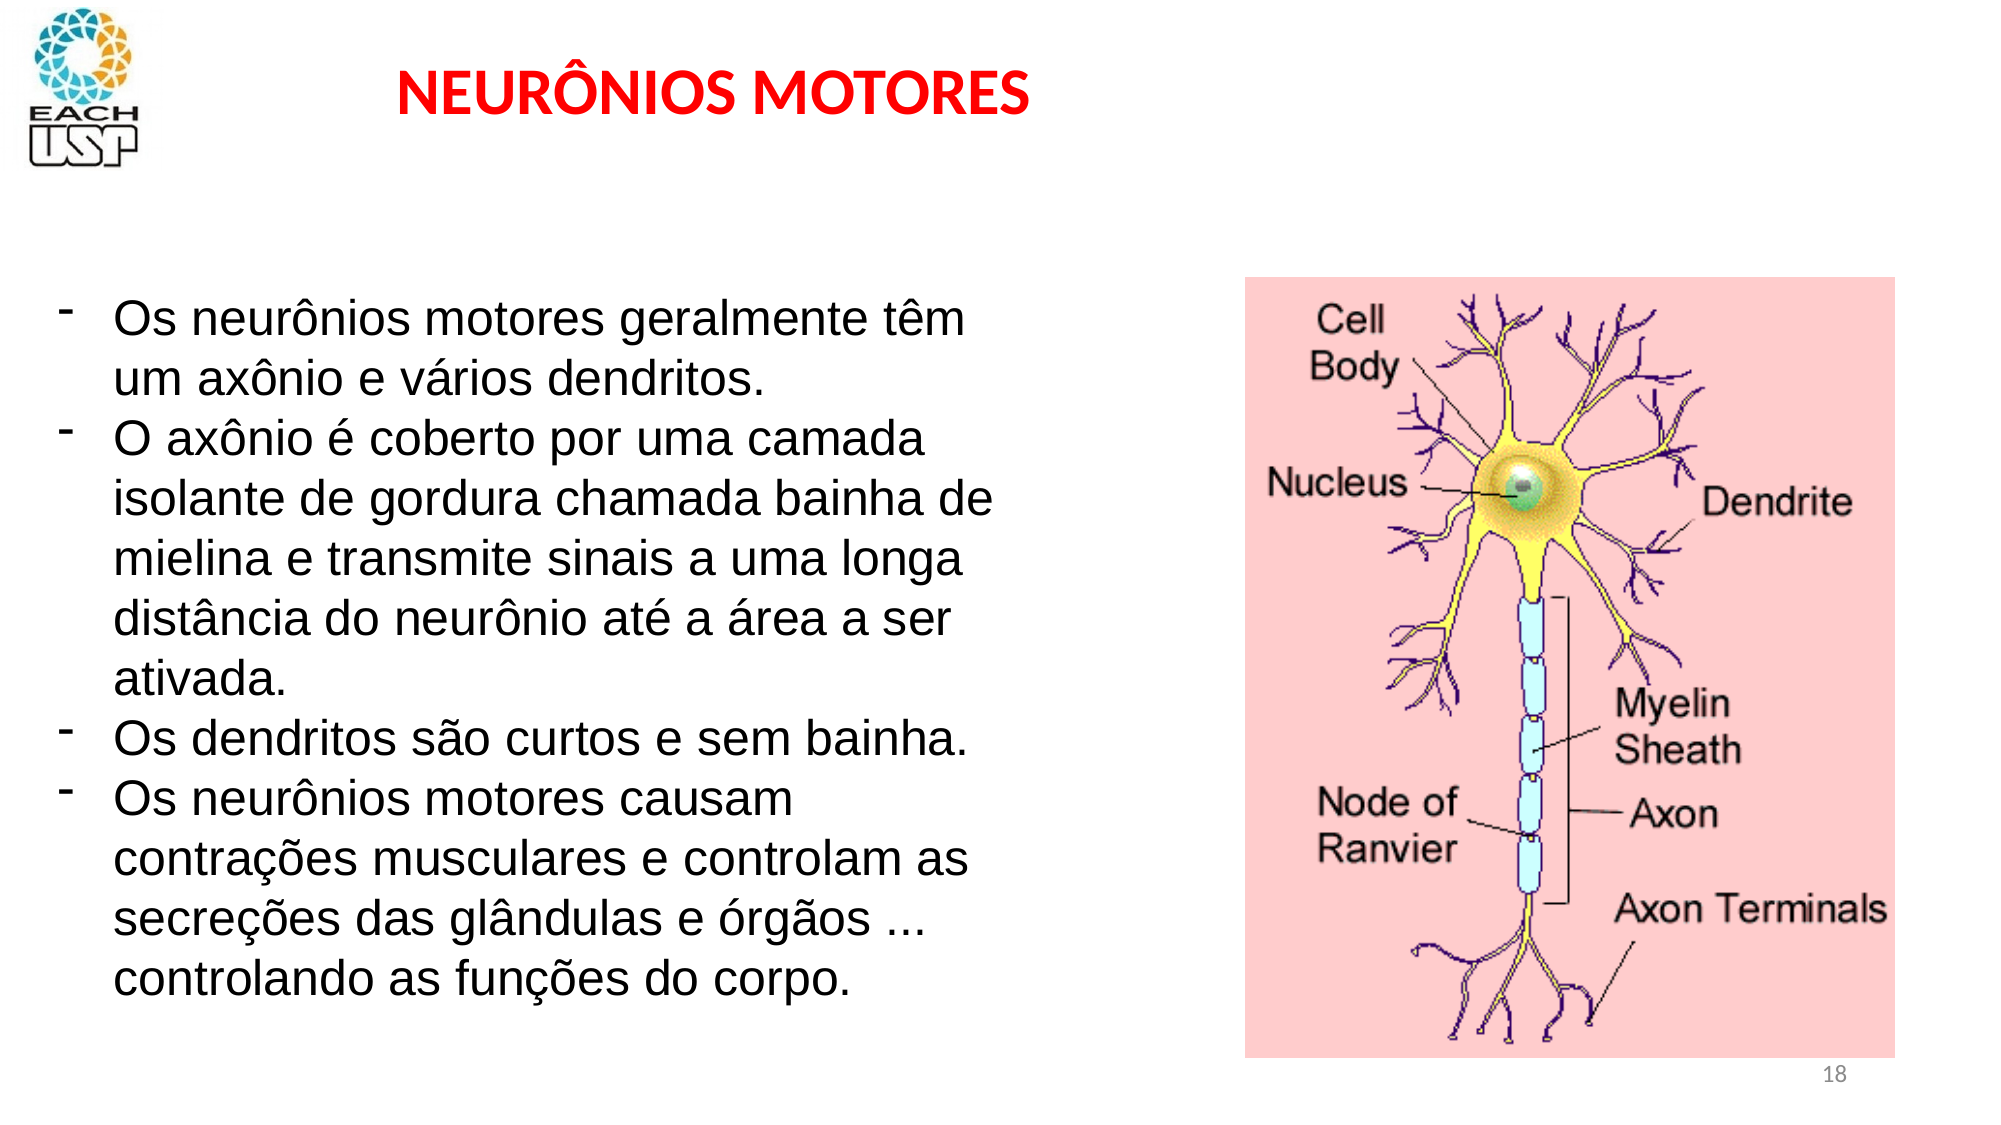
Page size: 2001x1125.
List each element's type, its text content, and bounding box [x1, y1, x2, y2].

slide_number 18 [1412, 1058, 1863, 1103]
picture [1244, 277, 1895, 1058]
text_box Os neurônios motores geralmente têm um axônio e vários dendritos. O axônio é coberto por uma camada isolante de gordura chamada bainha de mielina e transmite sinais a uma longa distância do neurônio até a área a ser ativada. Os dendritos são curtos e sem bainha. Os neurônios motores causam contrações musculares e controlam as secreções das glândulas e órgãos ... controlando as funções do corpo. [42, 277, 1052, 1073]
text_box NEURÔNIOS MOTORES [253, 40, 1175, 136]
picture [0, 7, 164, 171]
